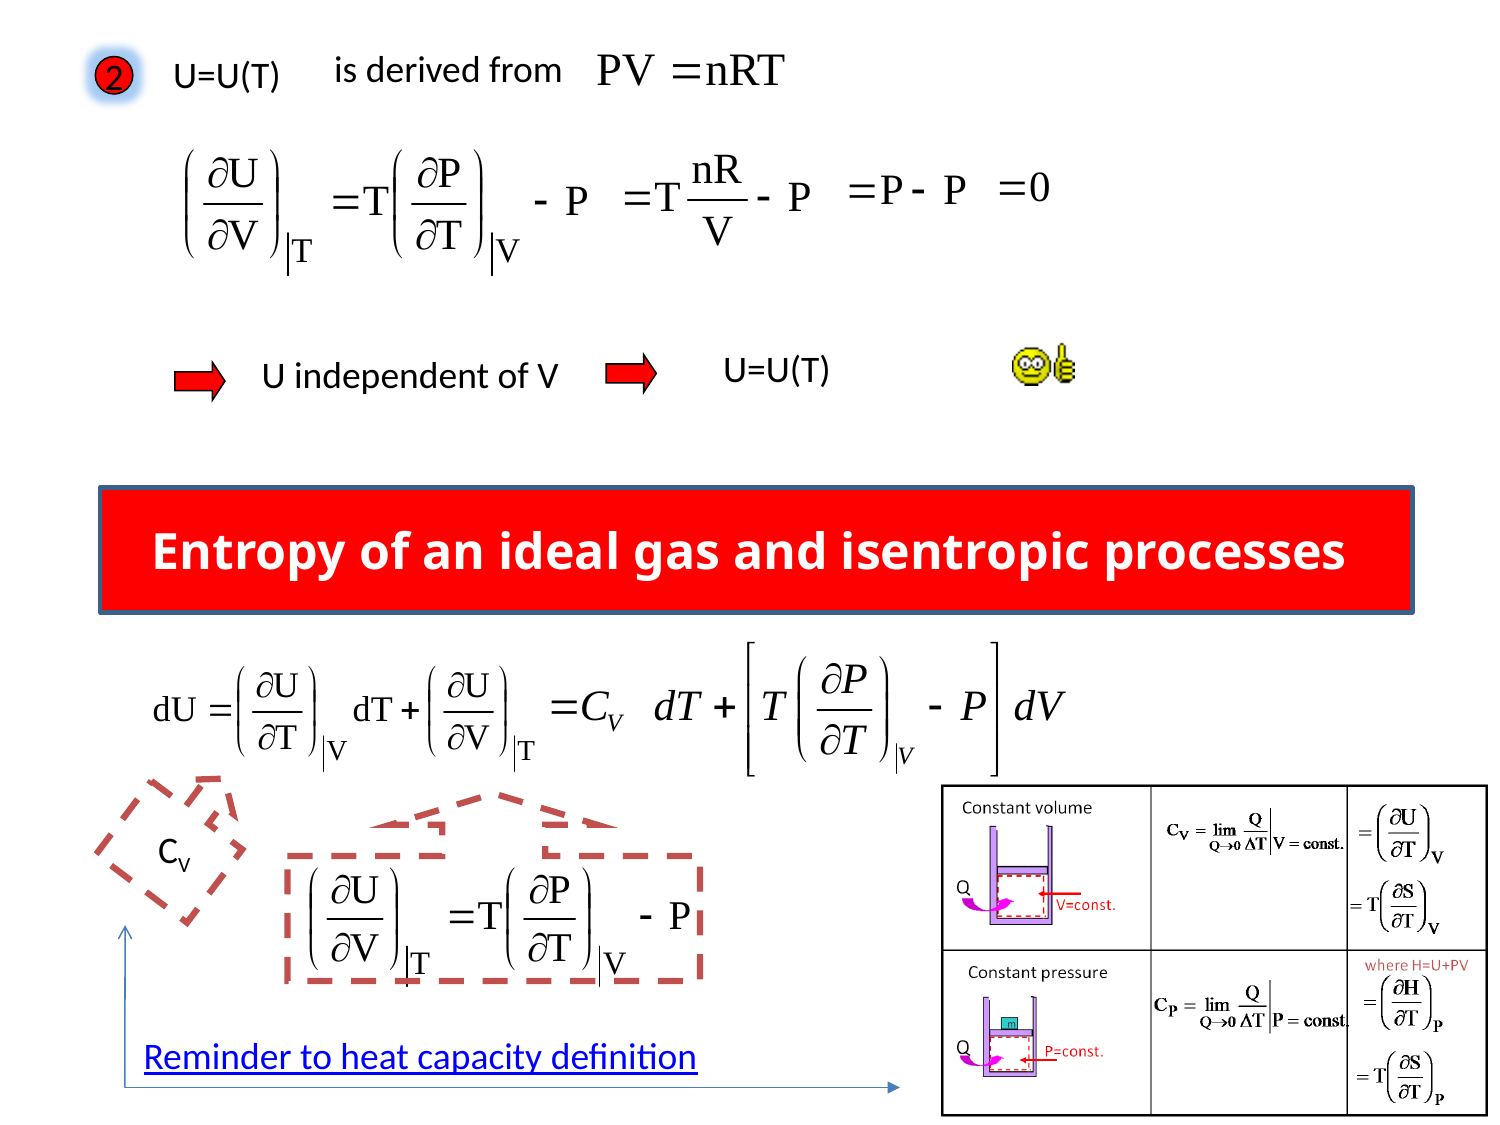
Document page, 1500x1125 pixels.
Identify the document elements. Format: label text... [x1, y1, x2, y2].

text_box [174, 362, 226, 400]
text_box Entropy of an ideal gas and isentropic processes [137, 512, 1362, 588]
picture [1012, 337, 1076, 386]
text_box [174, 137, 599, 285]
text_box U independent of V [246, 343, 574, 404]
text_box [540, 633, 1076, 786]
text_box U=U(T) [158, 43, 296, 104]
text_box 2 [95, 56, 133, 95]
text_box Reminder to heat capacity definition [128, 1024, 713, 1085]
text_box is derived from [319, 37, 587, 98]
text_box [606, 354, 657, 393]
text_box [125, 764, 241, 903]
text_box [612, 137, 820, 259]
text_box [587, 43, 798, 100]
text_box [287, 793, 701, 995]
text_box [987, 162, 1061, 215]
text_box U=U(T) [708, 337, 846, 398]
picture [937, 781, 1491, 1118]
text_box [837, 165, 976, 214]
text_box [146, 655, 535, 780]
text_box [98, 485, 1415, 615]
